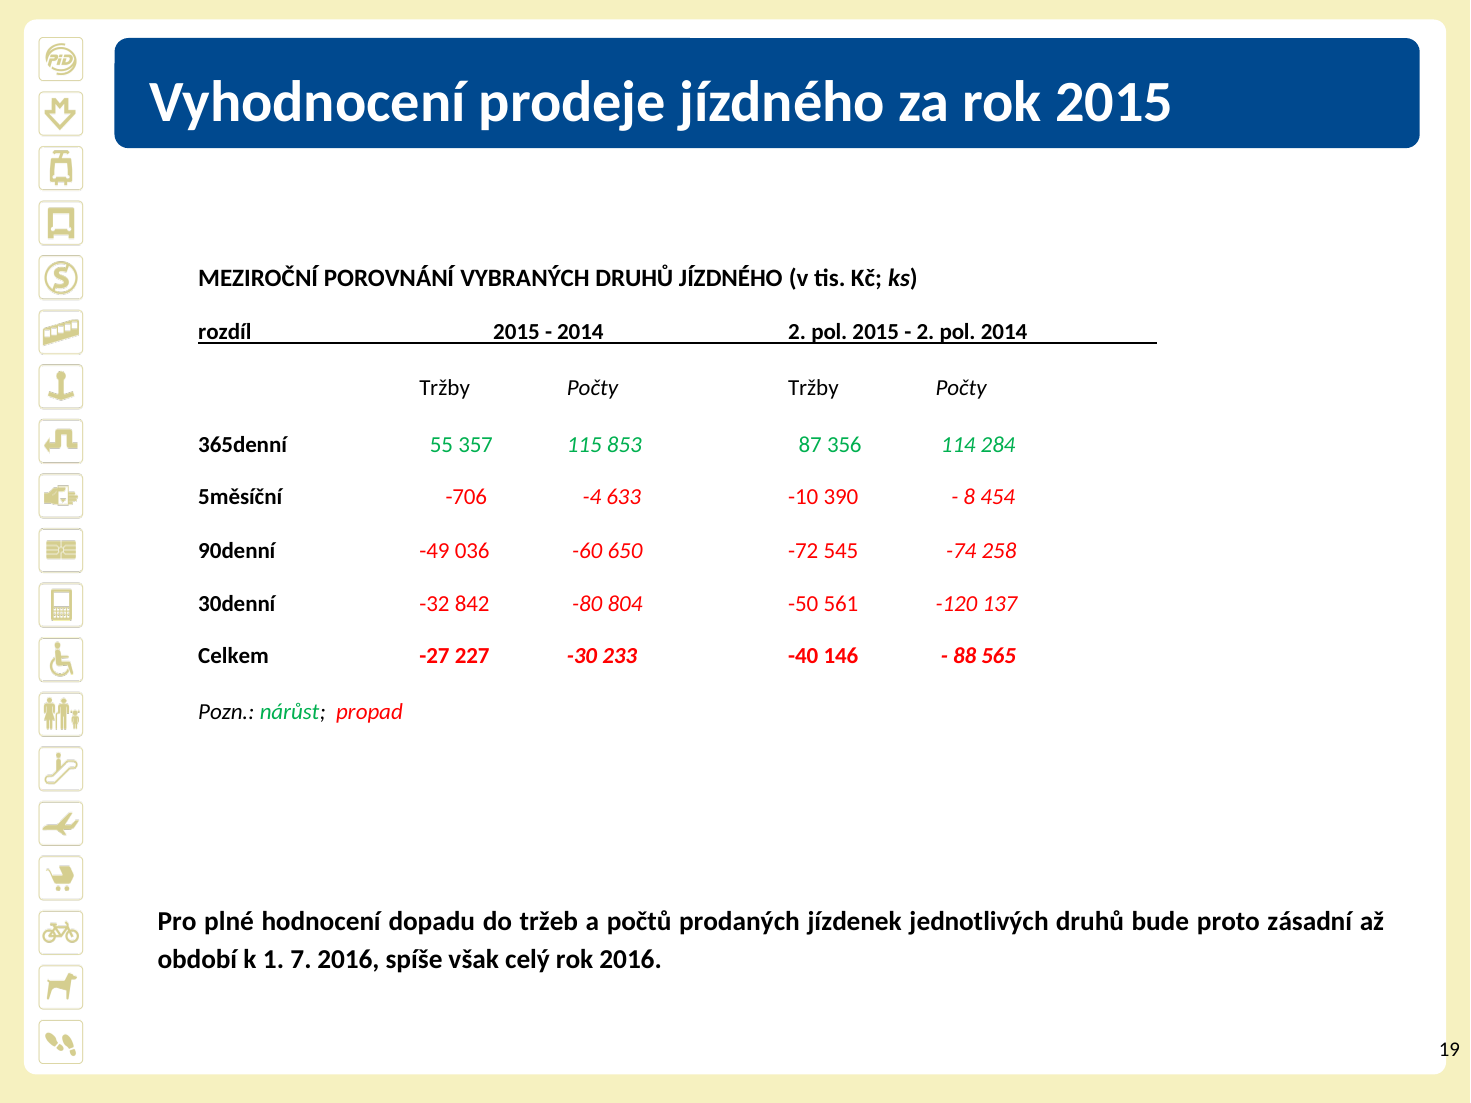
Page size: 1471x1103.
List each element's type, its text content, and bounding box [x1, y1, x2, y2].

title Vyhodnocení prodeje jízdného za rok 2015 [133, 0, 1402, 186]
picture [38, 37, 84, 1064]
picture [197, 262, 1234, 727]
picture [157, 904, 1389, 1007]
